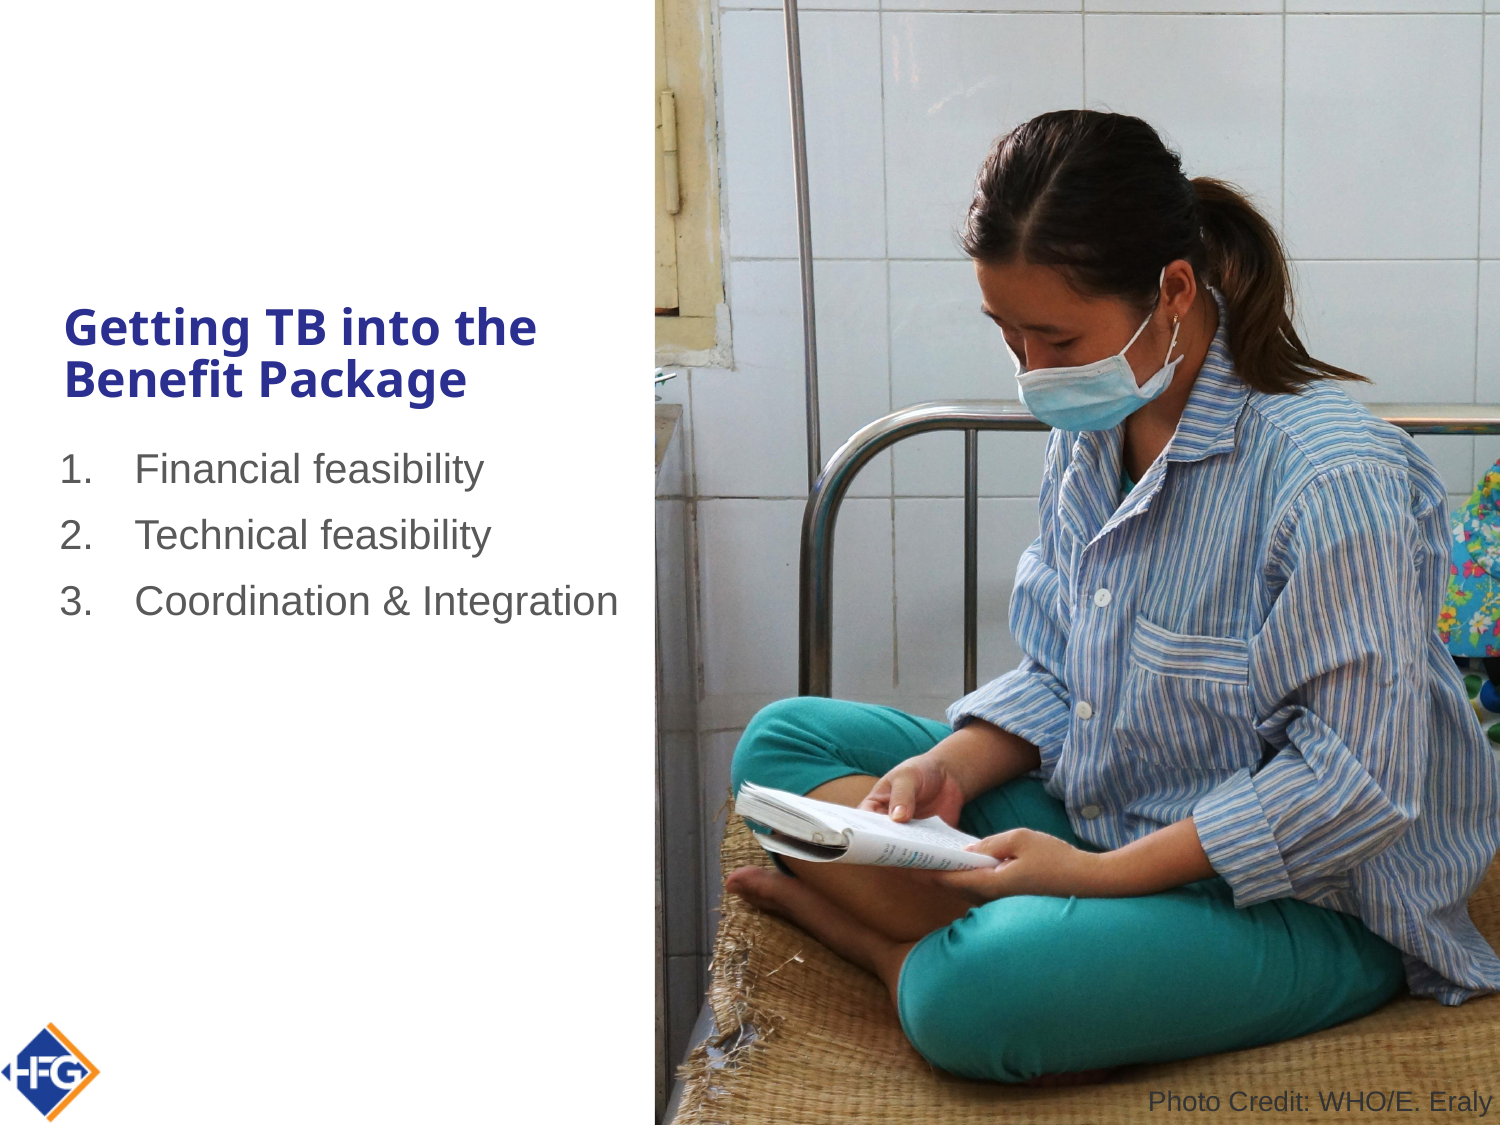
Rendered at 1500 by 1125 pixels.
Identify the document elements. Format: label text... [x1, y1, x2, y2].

text_box Financial feasibility Technical feasibility Coordination & Integration [48, 441, 649, 638]
picture [654, 0, 1500, 1125]
picture [0, 1021, 102, 1124]
list Getting TB into the Benefit Package [48, 296, 604, 423]
